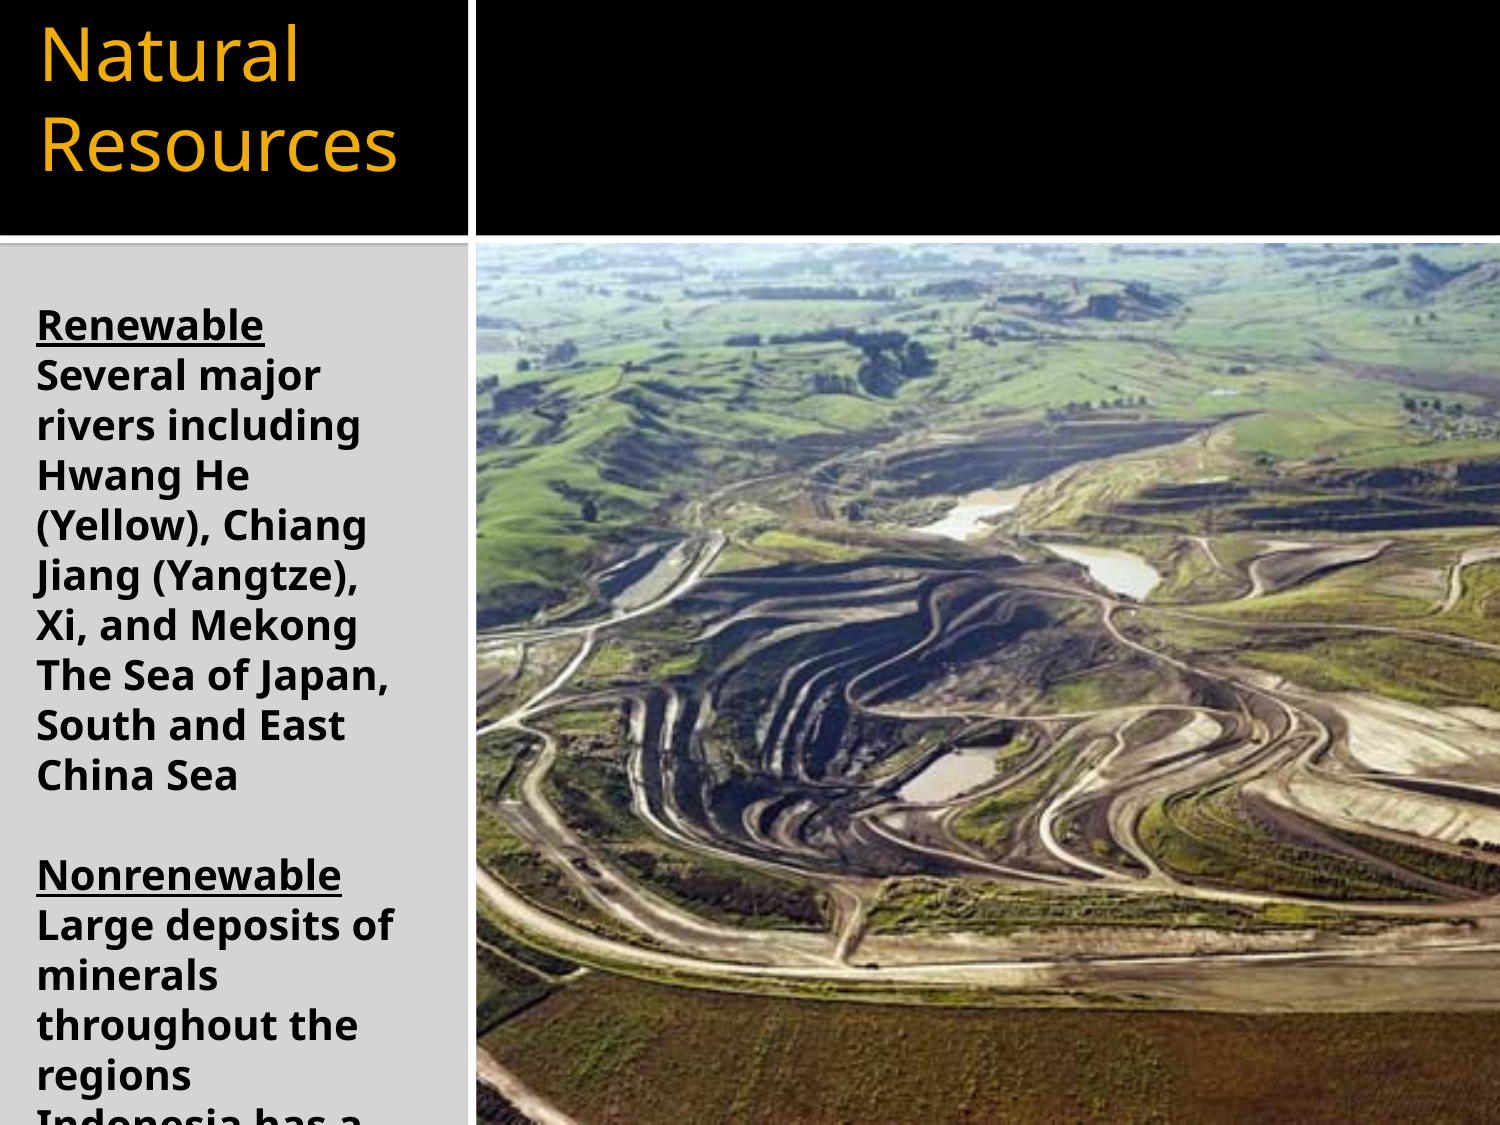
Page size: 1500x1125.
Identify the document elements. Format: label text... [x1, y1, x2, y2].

picture [476, 243, 1500, 1125]
title Natural Resources [26, 25, 442, 186]
list Renewable Several major rivers including Hwang He (Yellow), Chiang Jiang (Yangtze), Xi, and Mekong The Sea of Japan, South and East China Sea Nonrenewable Large deposits of minerals throughout the regions Indonesia has a lot of oil [26, 283, 432, 1034]
